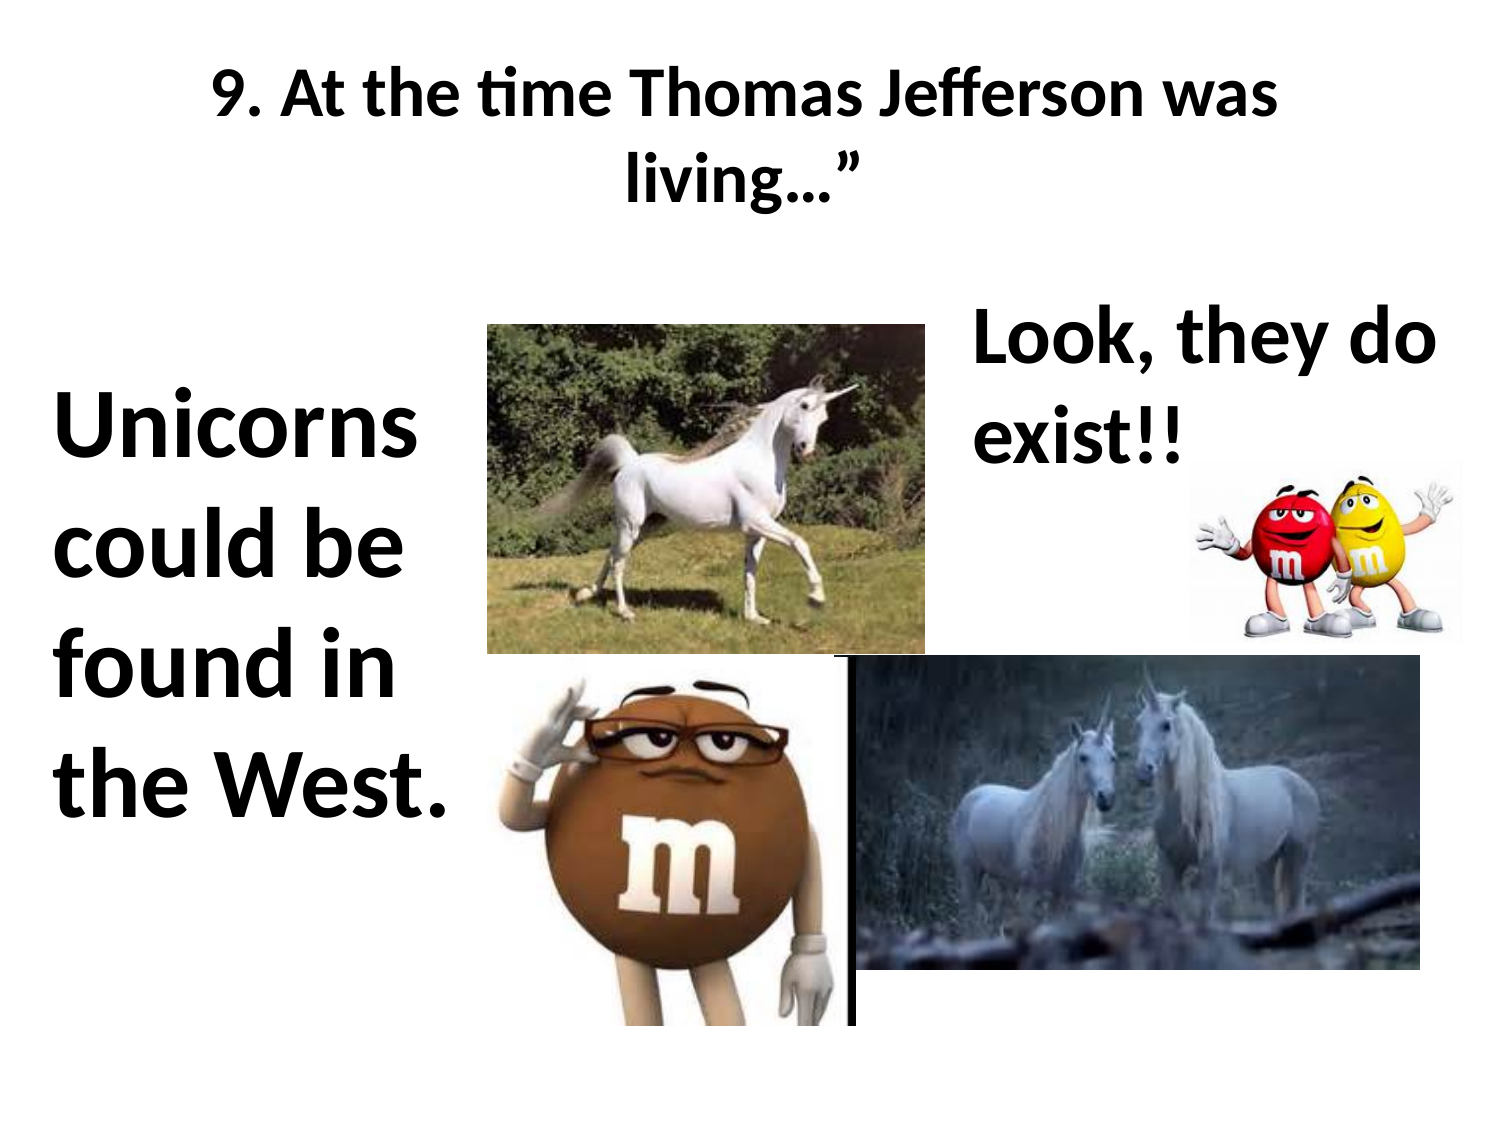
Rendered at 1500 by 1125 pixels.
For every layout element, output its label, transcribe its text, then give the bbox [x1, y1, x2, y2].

title 9. At the time Thomas Jefferson was living…” [69, 37, 1420, 225]
list Unicorns could be found in the West. [37, 350, 482, 913]
picture [486, 324, 1421, 1027]
text_box Look, they do exist!! [957, 272, 1458, 488]
picture [1188, 460, 1464, 644]
